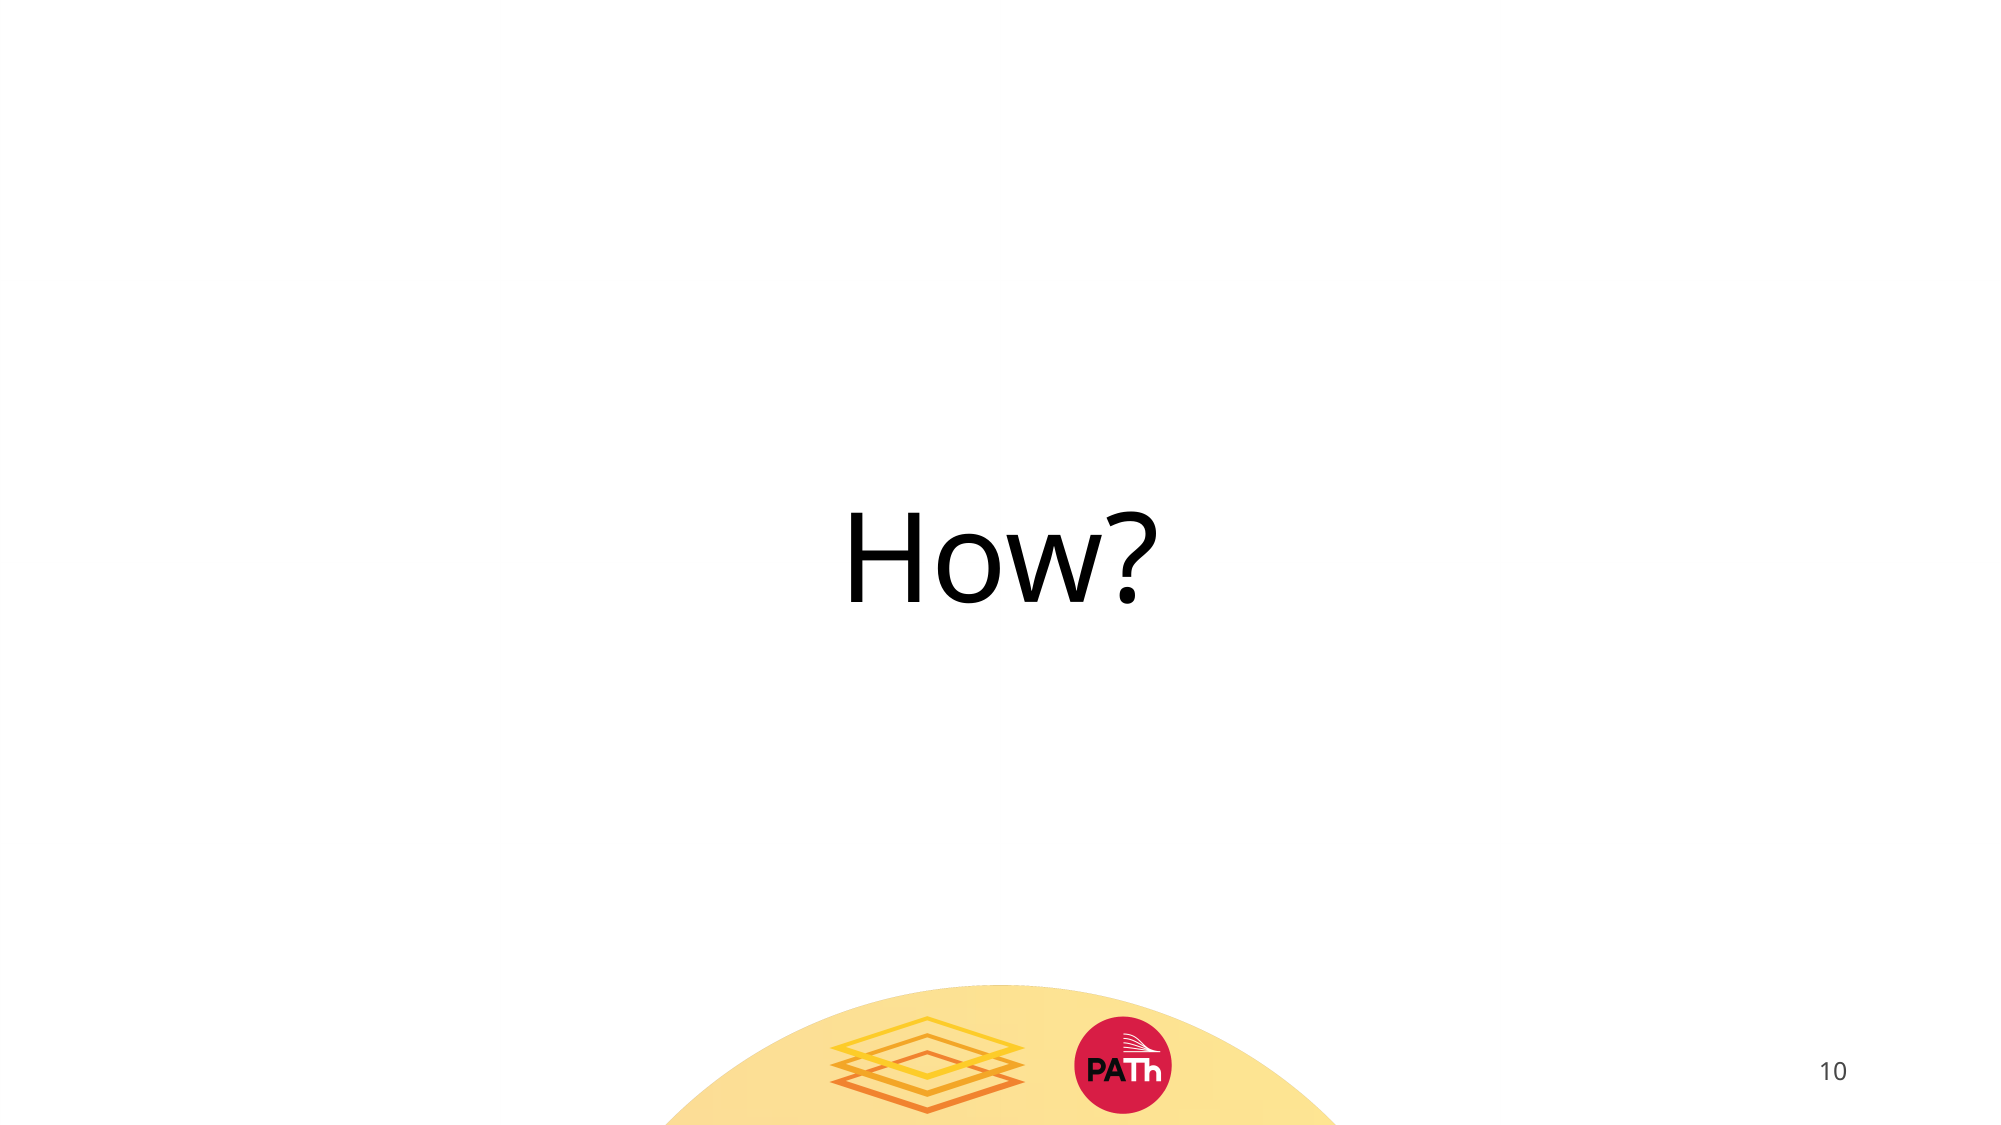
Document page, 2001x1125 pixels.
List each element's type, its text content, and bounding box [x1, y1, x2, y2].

slide_number 10 [1637, 1042, 1863, 1103]
list How? [137, 220, 1863, 905]
picture [0, 0, 2001, 1125]
